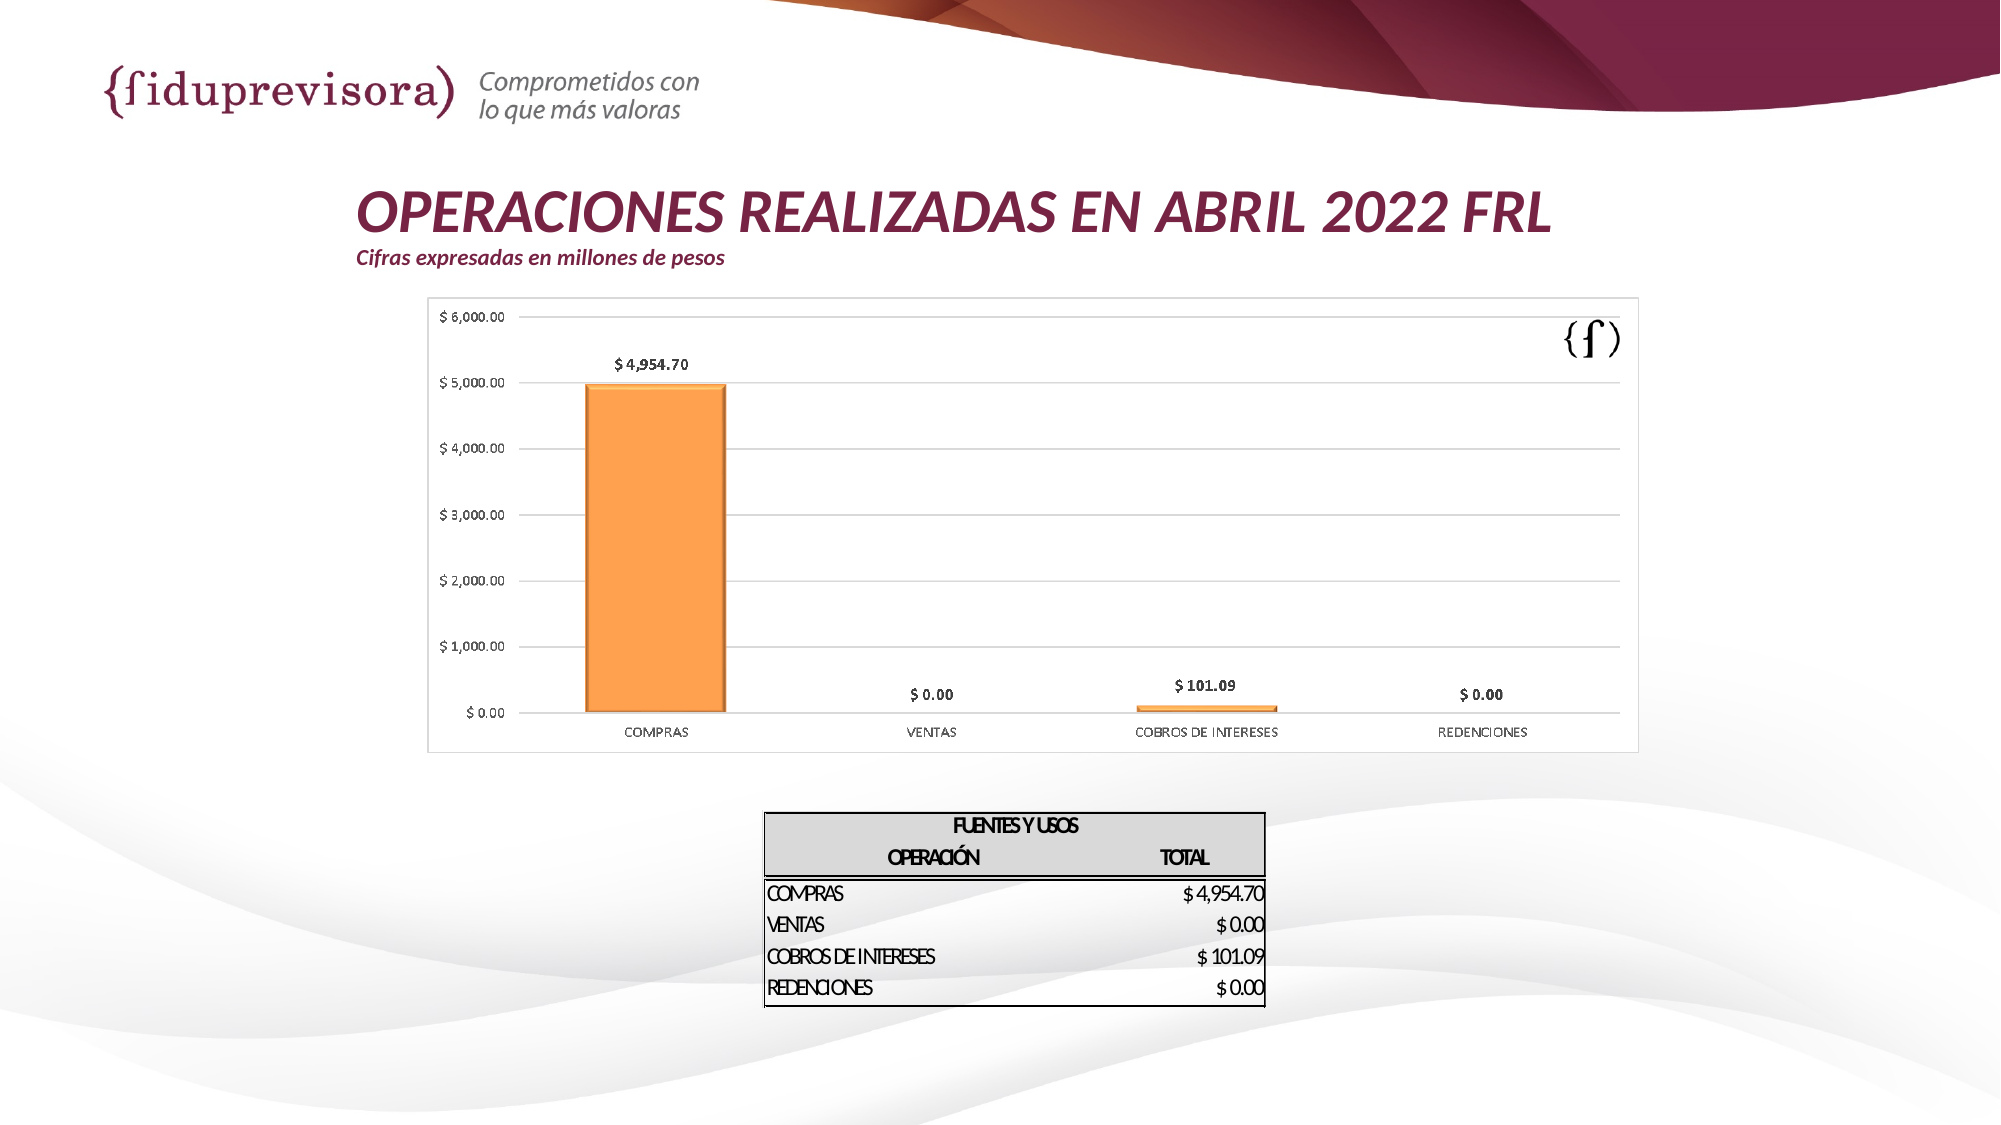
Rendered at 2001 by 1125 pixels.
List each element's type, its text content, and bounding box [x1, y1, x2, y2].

title OPERACIONES REALIZADAS EN ABRIL 2022 FRL Cifras expresadas en millones de pesos [341, 154, 1909, 295]
picture [0, 0, 2000, 1125]
